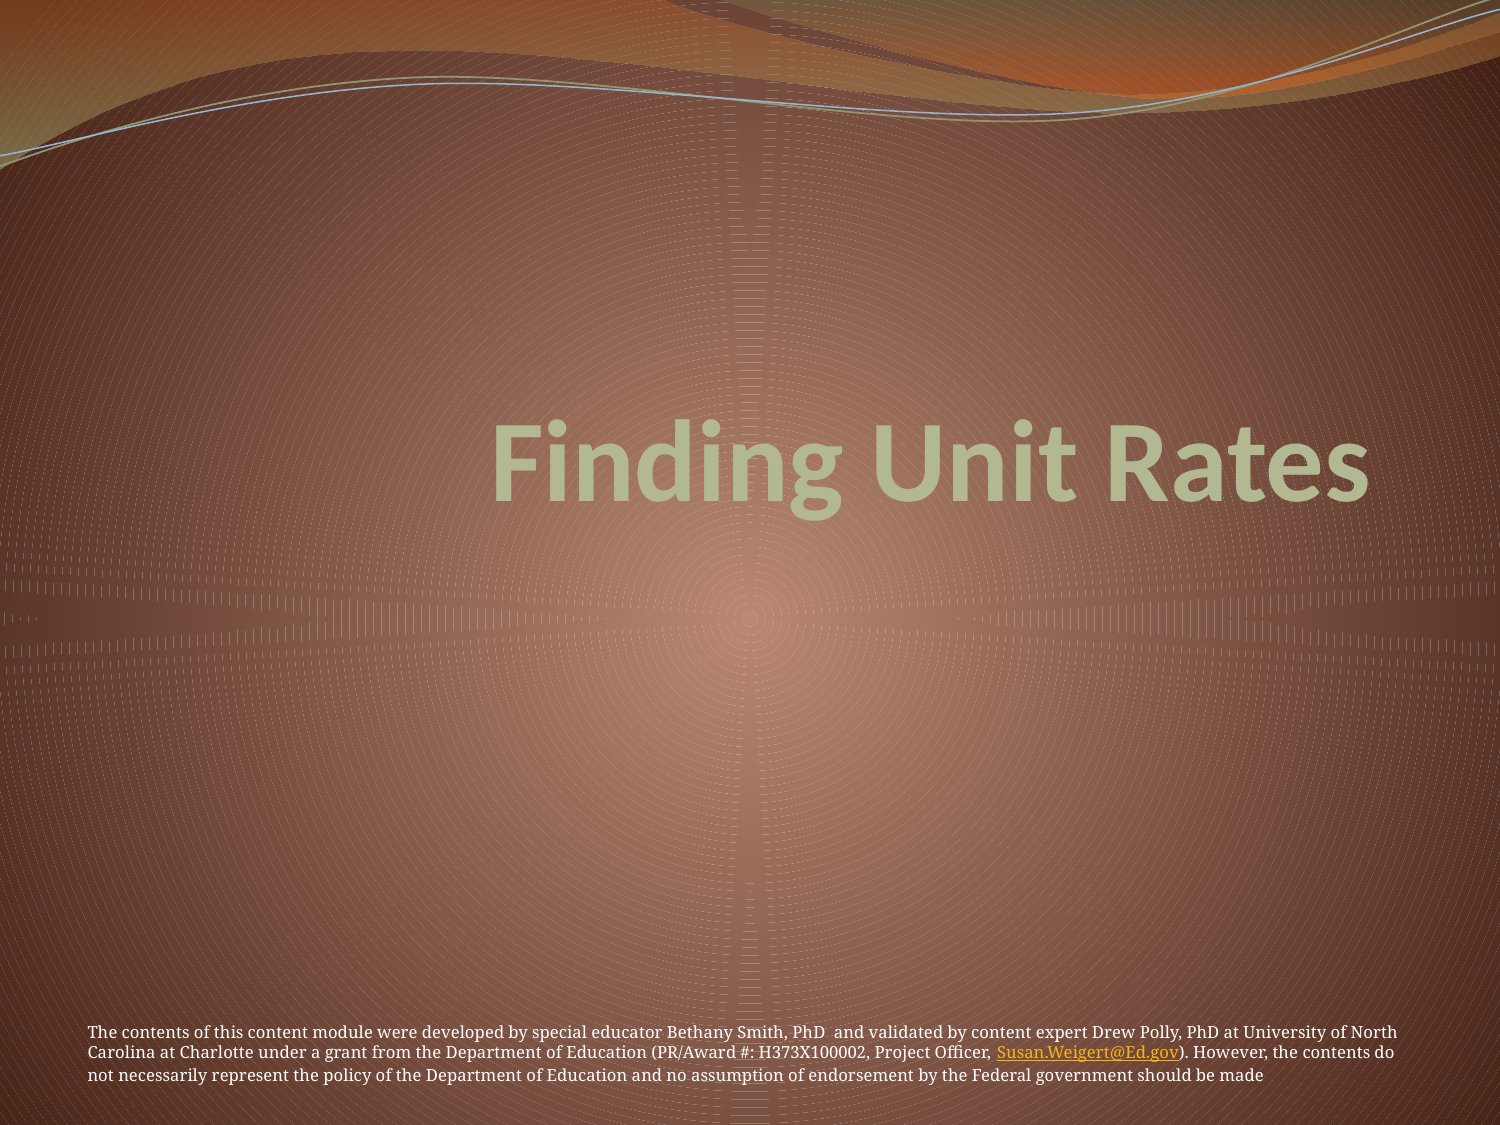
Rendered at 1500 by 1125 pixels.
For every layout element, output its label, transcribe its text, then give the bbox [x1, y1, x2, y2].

title Finding Unit Rates [87, 224, 1376, 525]
text_box The contents of this content module were developed by special educator Bethany Smith, PhD and validated by content expert Drew Polly, PhD at University of North Carolina at Charlotte under a grant from the Department of Education (PR/Award #: H373X100002, Project Officer, Susan.Weigert@Ed.gov). However, the contents do not necessarily represent the policy of the Department of Education and no assumption of endorsement by the Federal government should be made [87, 1024, 1413, 1085]
